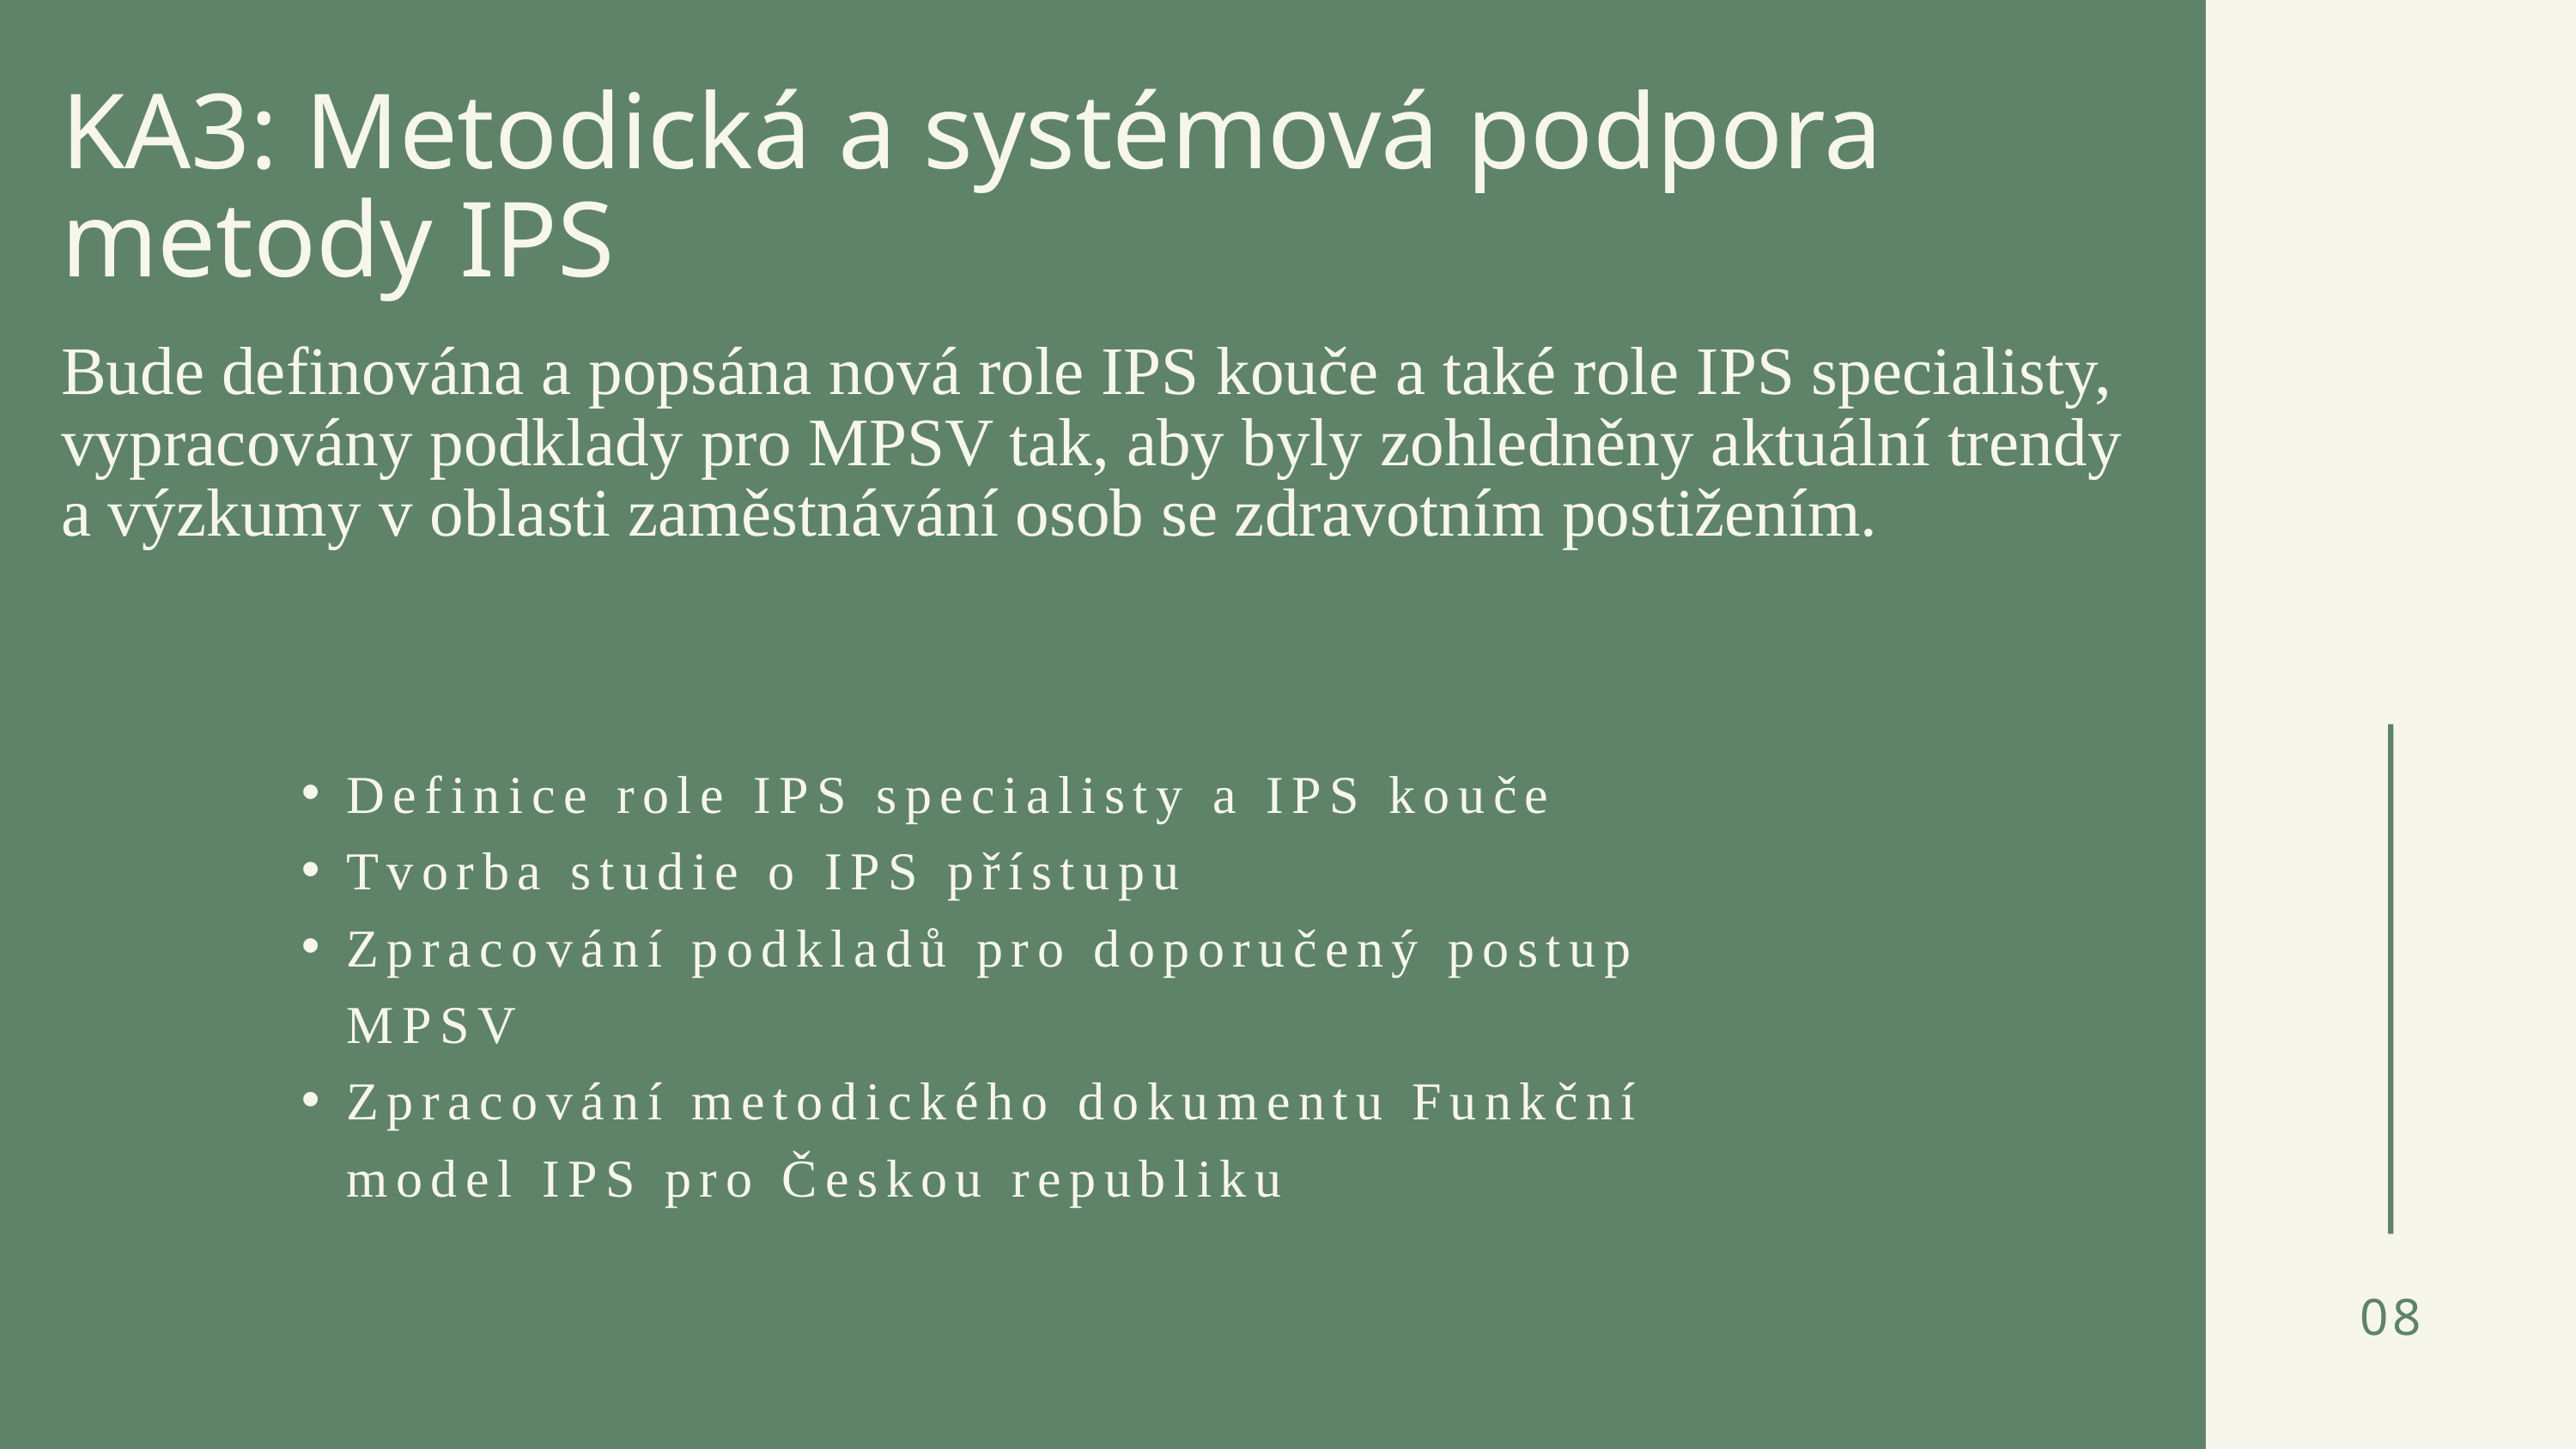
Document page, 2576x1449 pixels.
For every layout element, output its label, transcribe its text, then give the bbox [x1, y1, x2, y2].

text_box [2205, 0, 2576, 1449]
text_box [2322, 724, 2459, 1342]
text_box Definice role IPS specialisty a IPS kouče Tvorba studie o IPS přístupu Zpracování podkladů pro doporučený postup MPSV Zpracování metodického dokumentu Funkční model IPS pro Českou republiku [256, 670, 1665, 1208]
text_box KA3: Metodická a systémová podpora metody IPS [61, 82, 2159, 337]
text_box Bude definována a popsána nová role IPS kouče a také role IPS specialisty, vypracovány podklady pro MPSV tak, aby byly zohledněny aktuální trendy a výzkumy v oblasti zaměstnávání osob se zdravotním postižením. [61, 337, 2159, 550]
